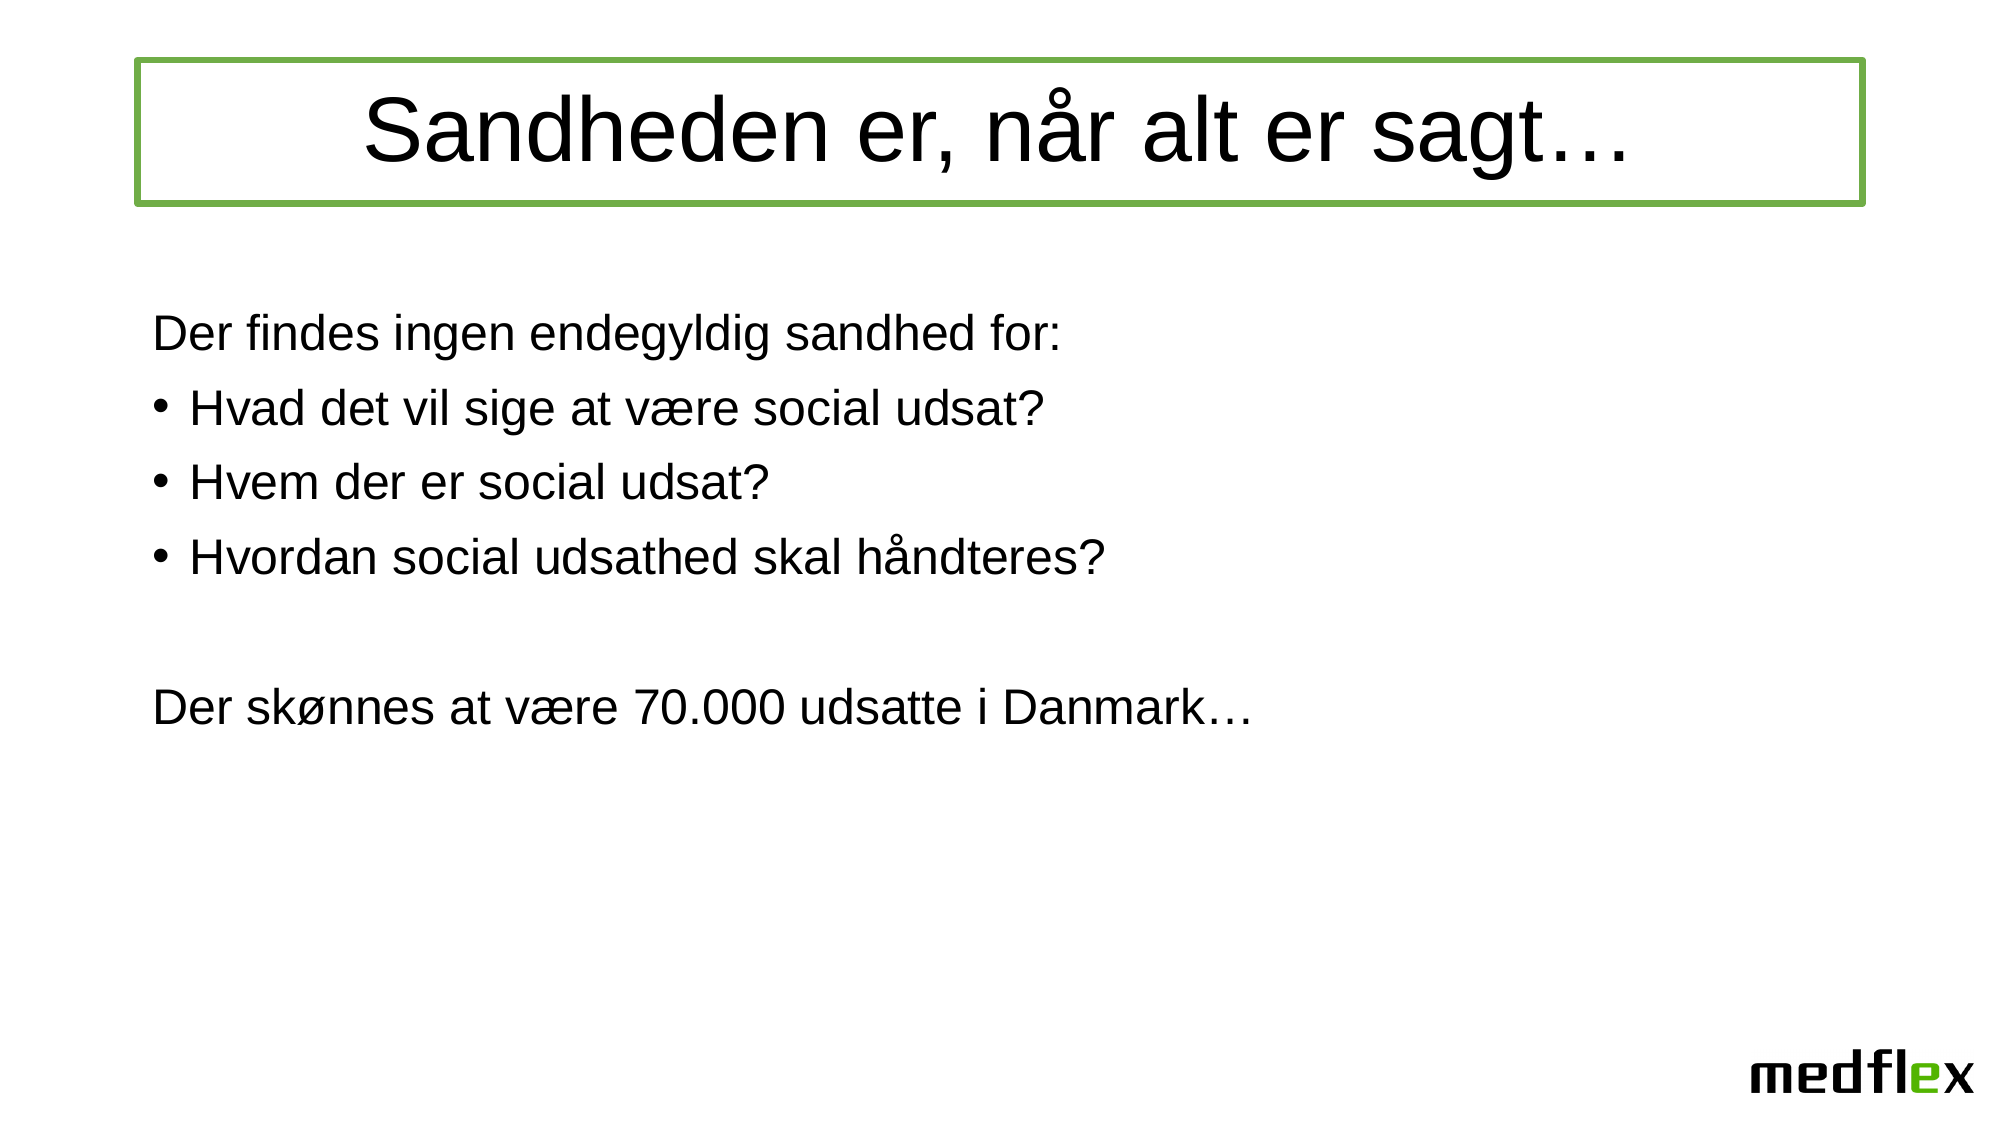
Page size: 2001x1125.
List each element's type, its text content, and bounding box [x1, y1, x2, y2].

picture [1751, 1049, 1974, 1096]
title Sandheden er, når alt er sagt… [137, 59, 1863, 204]
list Der findes ingen endegyldig sandhed for: Hvad det vil sige at være social udsat? Hvem der er social udsat? Hvordan social udsathed skal håndteres? Der skønnes at være 70.000 udsatte i Danmark… [137, 299, 1863, 1014]
